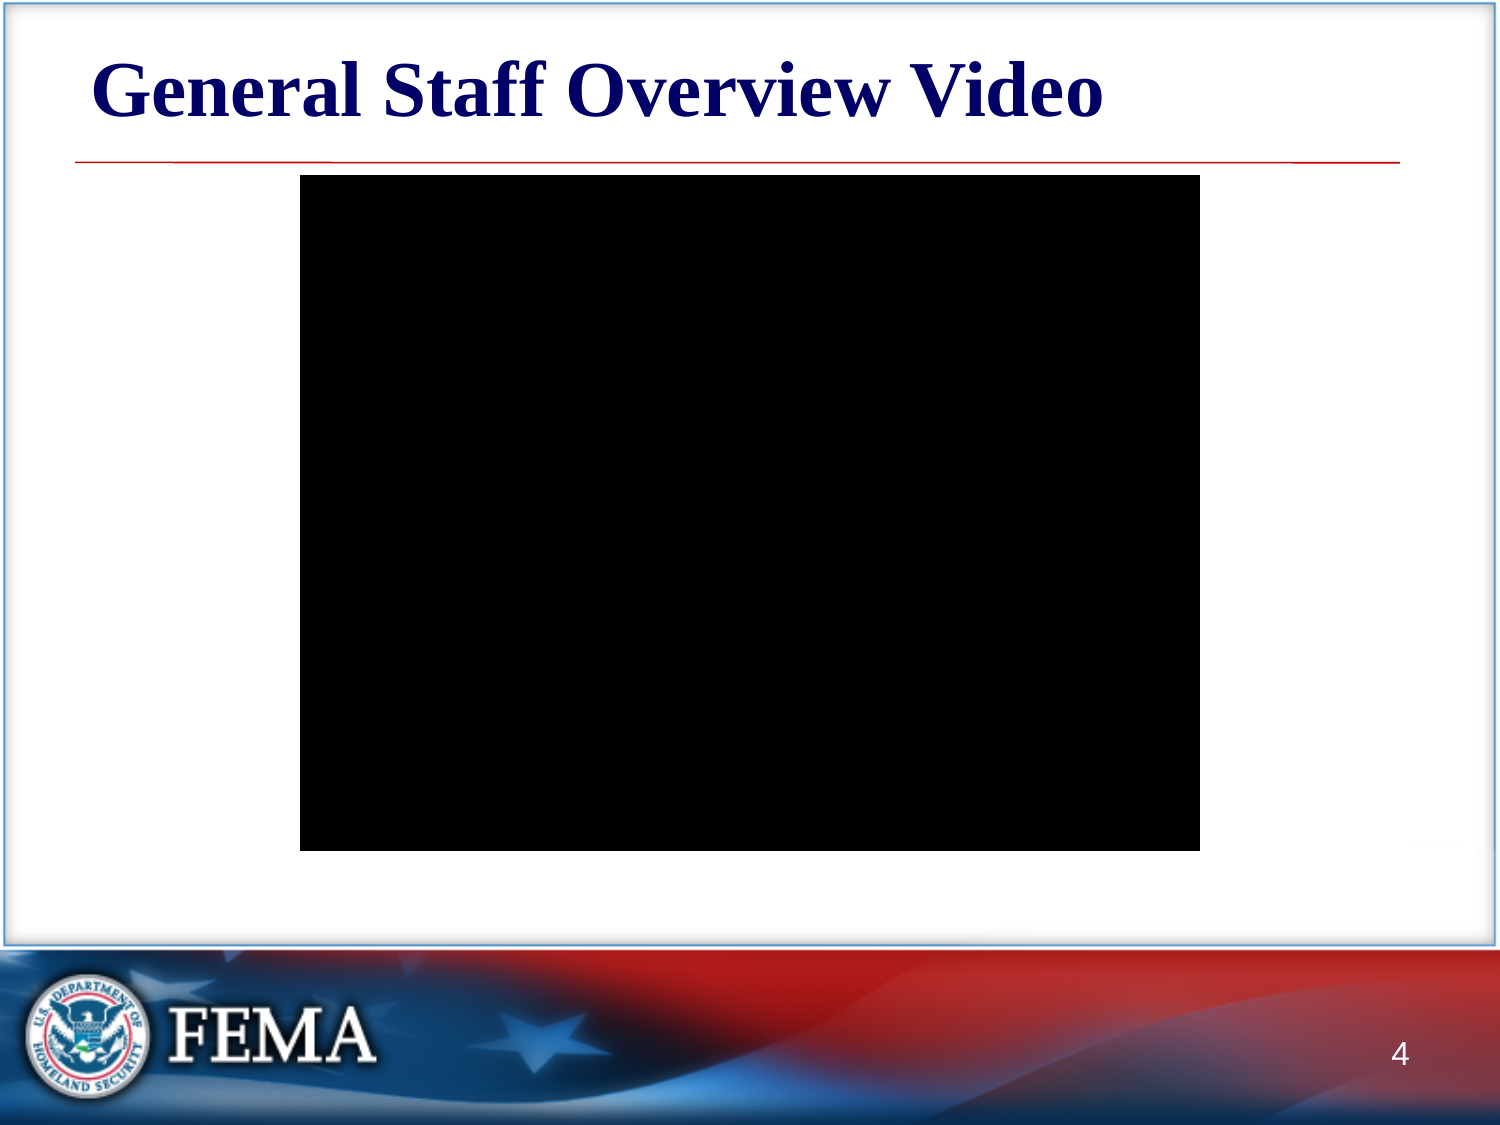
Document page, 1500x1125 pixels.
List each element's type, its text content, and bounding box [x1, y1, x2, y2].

title General Staff Overview Video [75, 32, 1425, 138]
slide_number 4 [1074, 1024, 1425, 1103]
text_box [298, 174, 1201, 852]
picture [0, 0, 1500, 1125]
